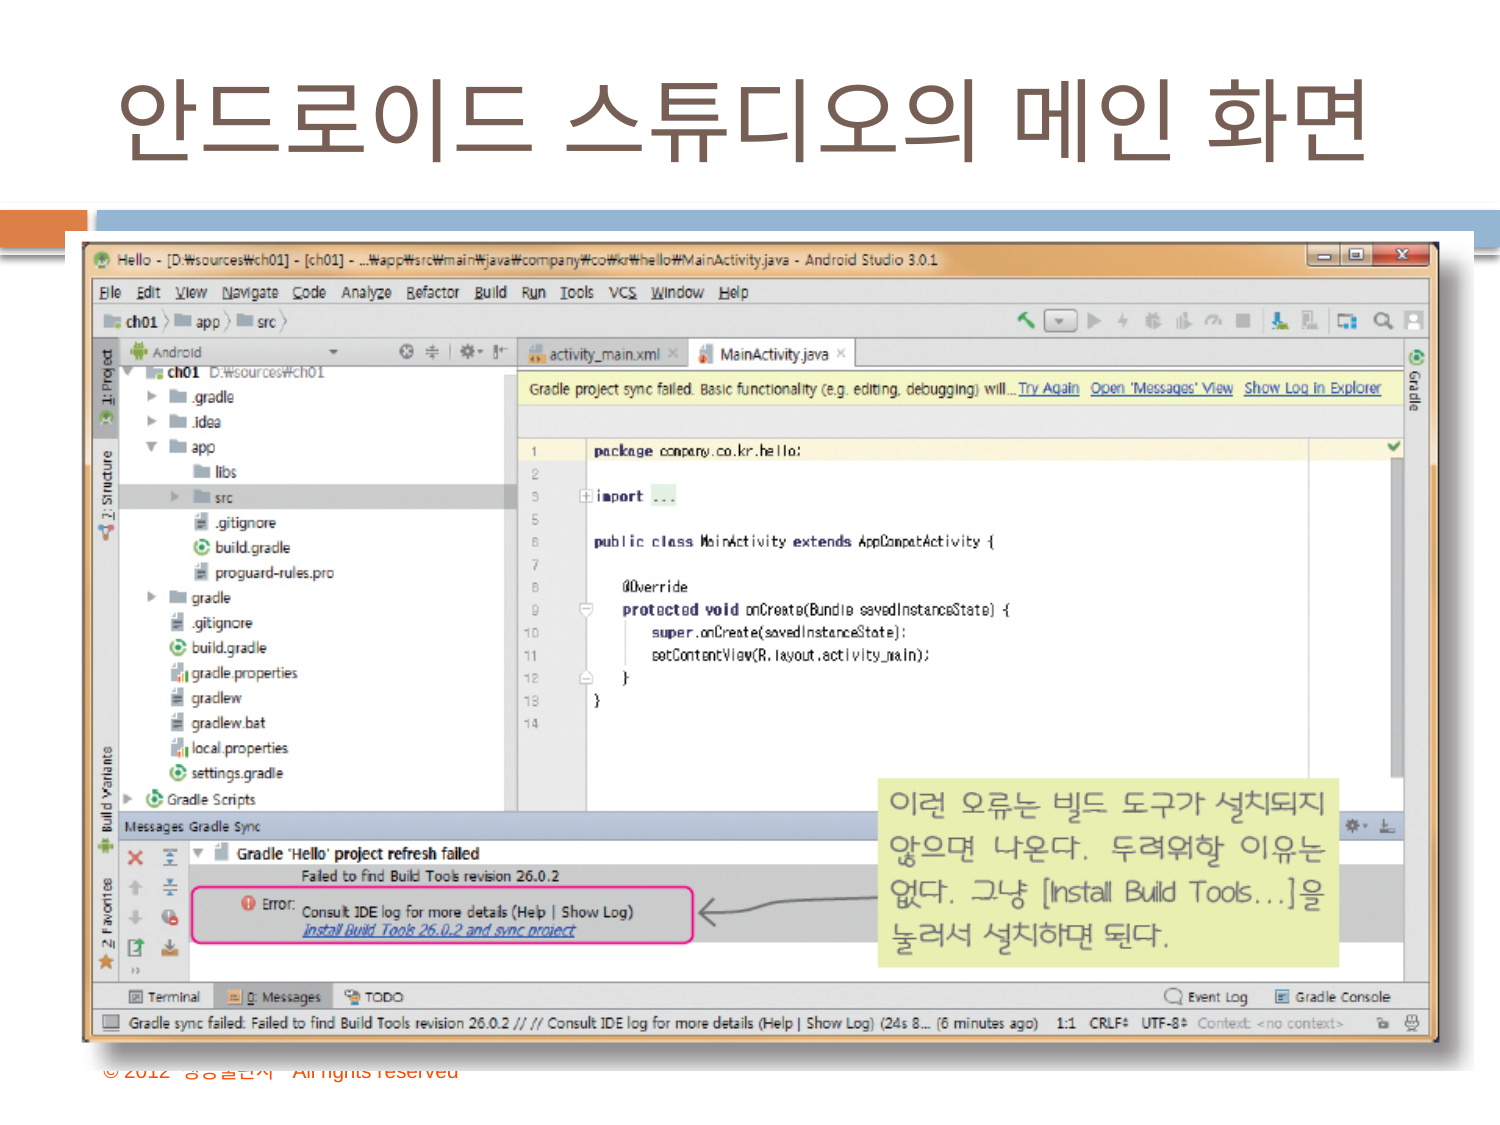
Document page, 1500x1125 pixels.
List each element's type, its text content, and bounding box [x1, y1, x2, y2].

title 안드로이드 스튜디오의 메인 화면 [100, 37, 1438, 200]
picture [64, 231, 1474, 1071]
